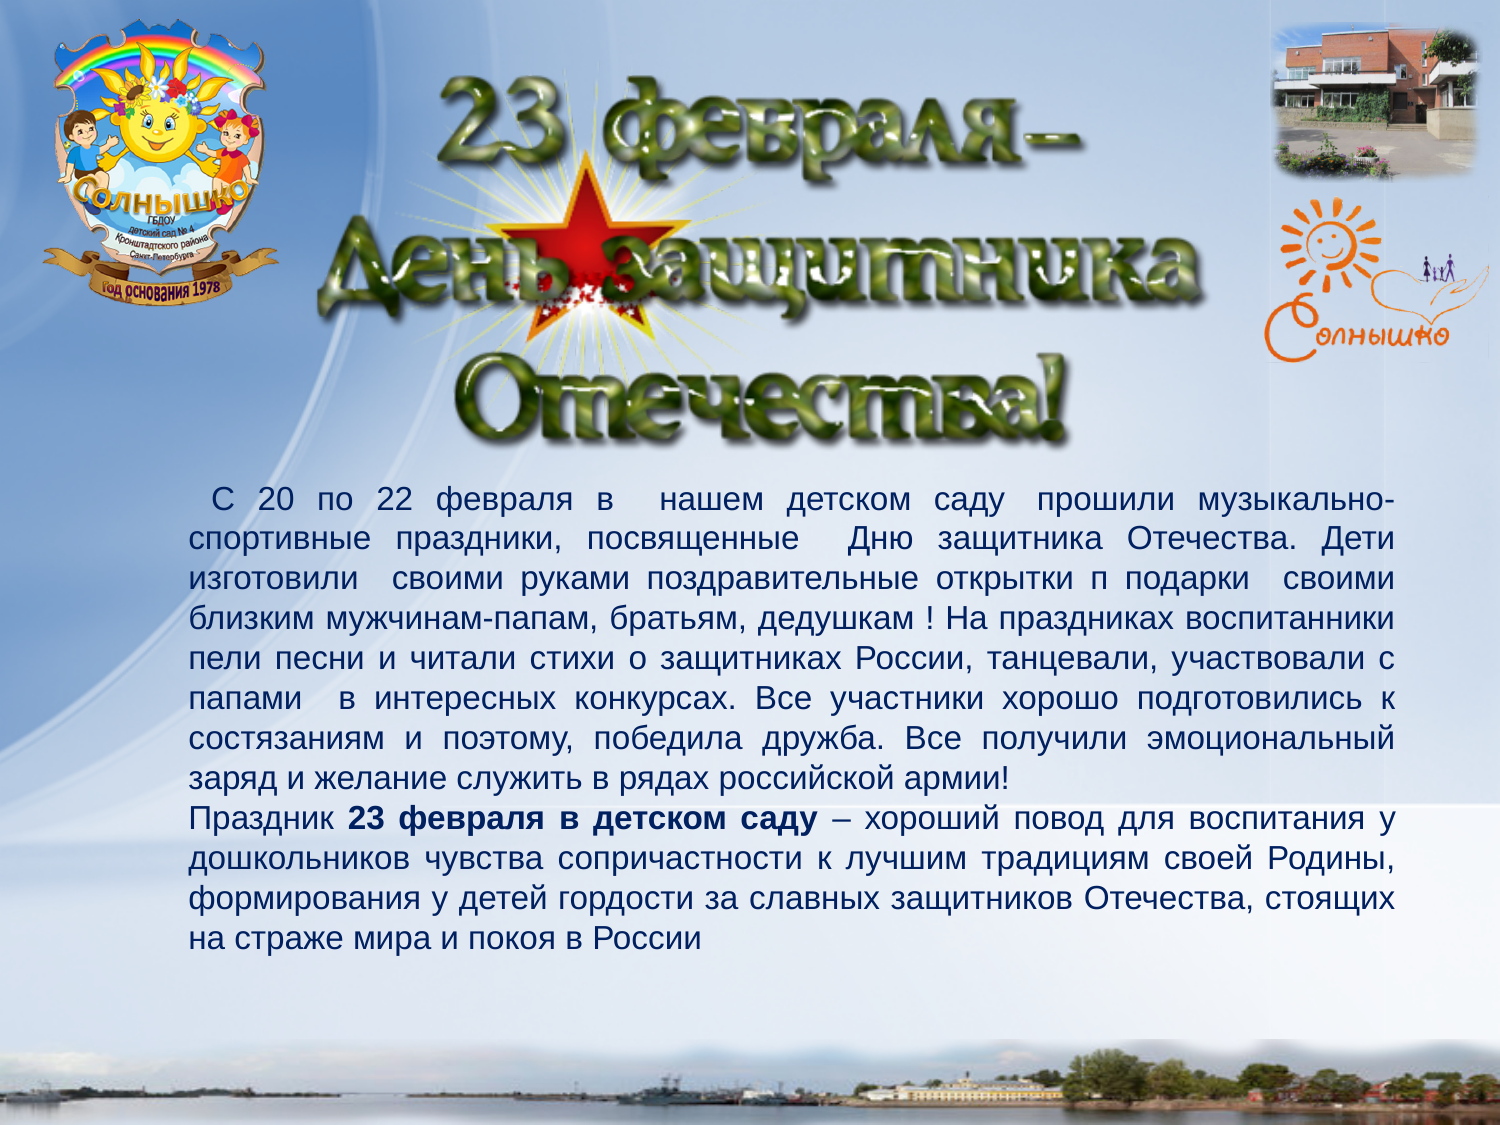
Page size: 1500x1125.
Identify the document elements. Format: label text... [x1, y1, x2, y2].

picture [0, 0, 1500, 1125]
text_box С 20 по 22 февраля в нашем детском саду прошили музыкально-спортивные праздники, посвященные Дню защитника Отечества. Дети изготовили своими руками поздравительные открытки п подарки своими близким мужчинам-папам, братьям, дедушкам ! На праздниках воспитанники пели песни и читали стихи о защитниках России, танцевали, участвовали с папами в интересных конкурсах. Все участники хорошо подготовились к состязаниям и поэтому, победила дружба. Все получили эмоциональный заряд и желание служить в рядах российской армии! Праздник 23 февраля в детском саду – хороший повод для воспитания у дошкольников чувства сопричастности к лучшим традициям своей Родины, формирования у детей гордости за славных защитников Отечества, стоящих на страже мира и покоя в России [173, 469, 1412, 964]
